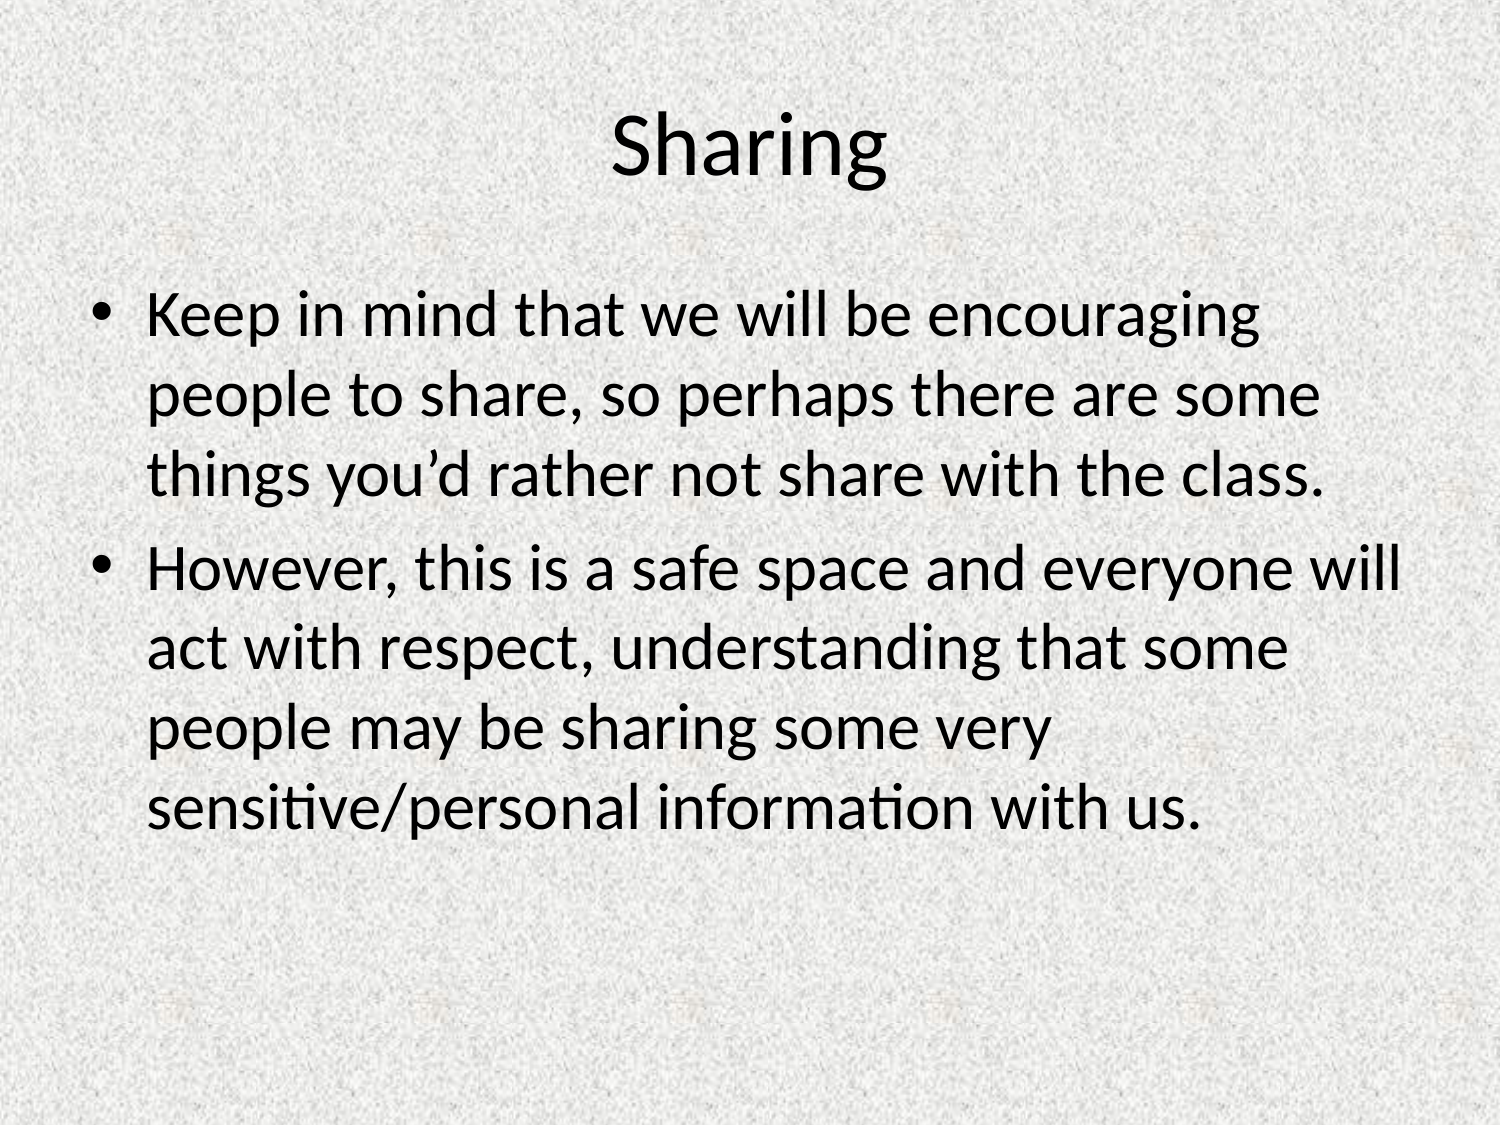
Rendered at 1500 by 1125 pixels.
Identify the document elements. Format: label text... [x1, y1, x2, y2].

list Keep in mind that we will be encouraging people to share, so perhaps there are some things you’d rather not share with the class. However, this is a safe space and everyone will act with respect, understanding that some people may be sharing some very sensitive/personal information with us. [75, 262, 1425, 1005]
title Sharing [75, 45, 1425, 233]
picture [0, 0, 1500, 1125]
